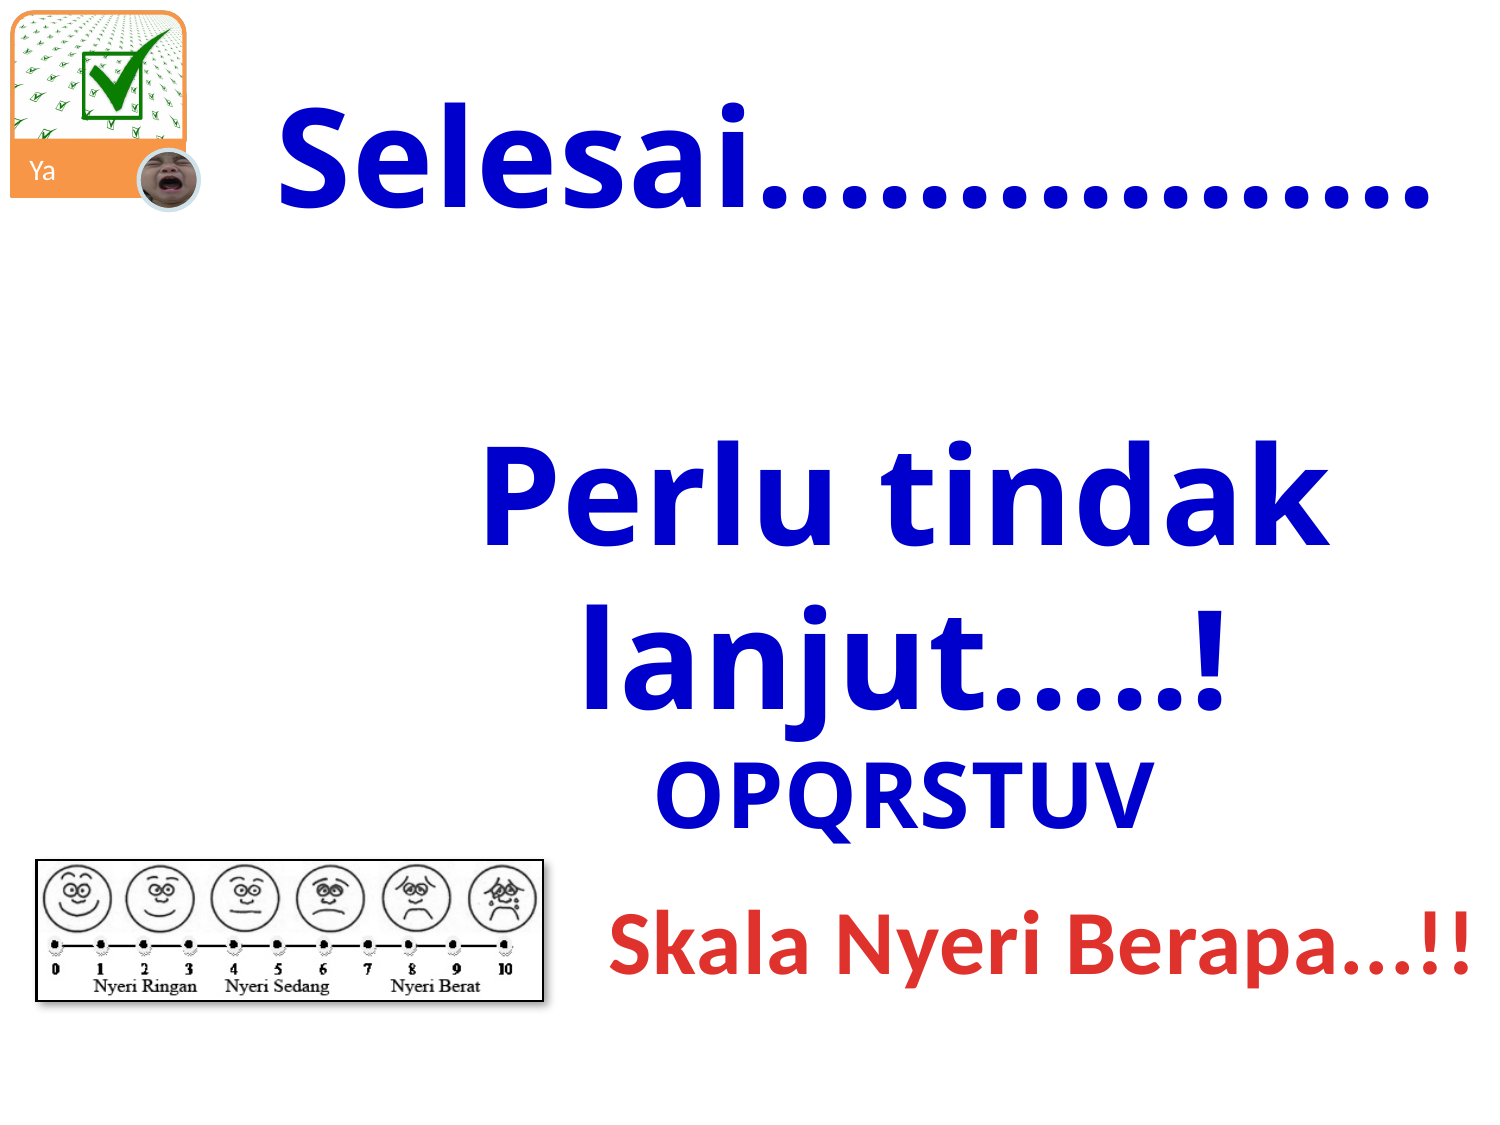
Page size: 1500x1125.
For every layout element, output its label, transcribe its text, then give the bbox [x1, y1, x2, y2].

text_box Perlu tindak lanjut.....! OPQRSTUV [412, 399, 1396, 855]
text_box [12, 12, 401, 738]
text_box Skala Nyeri Berapa...!! [587, 874, 1500, 1000]
text_box Selesai................. [404, 62, 1456, 243]
picture [37, 860, 543, 1001]
